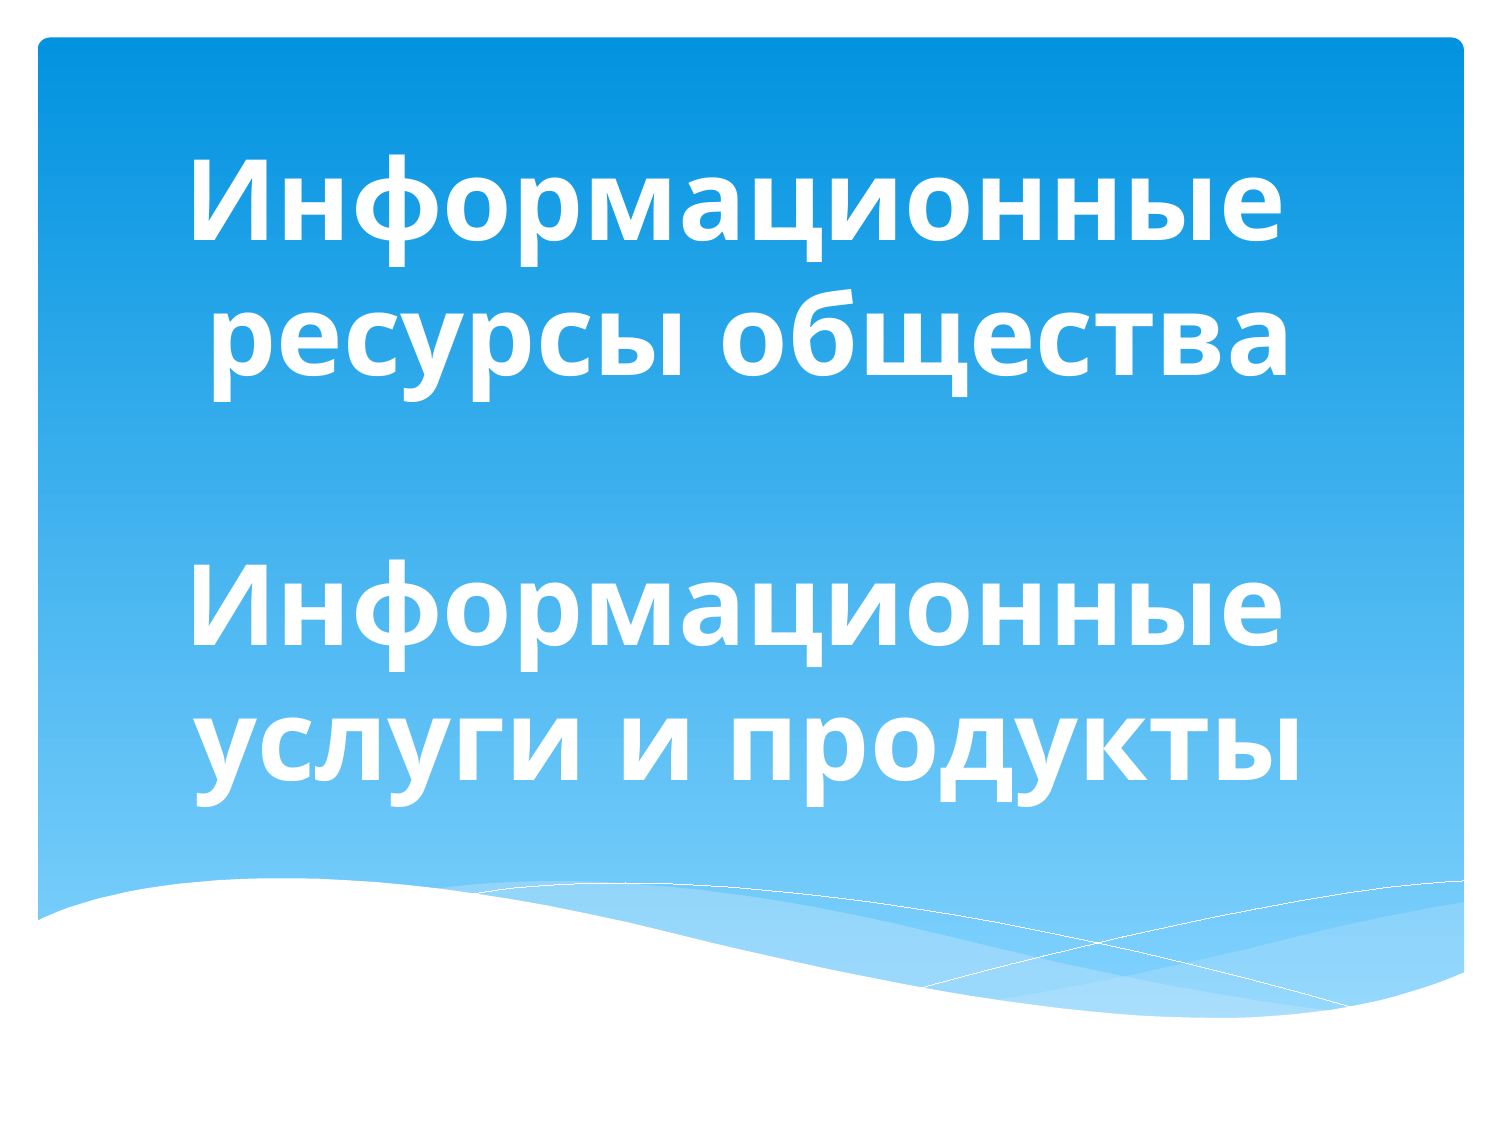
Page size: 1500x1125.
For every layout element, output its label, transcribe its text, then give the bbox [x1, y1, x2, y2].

title Информационные ресурсы общества Информационные услуги и продукты [41, 90, 1459, 811]
